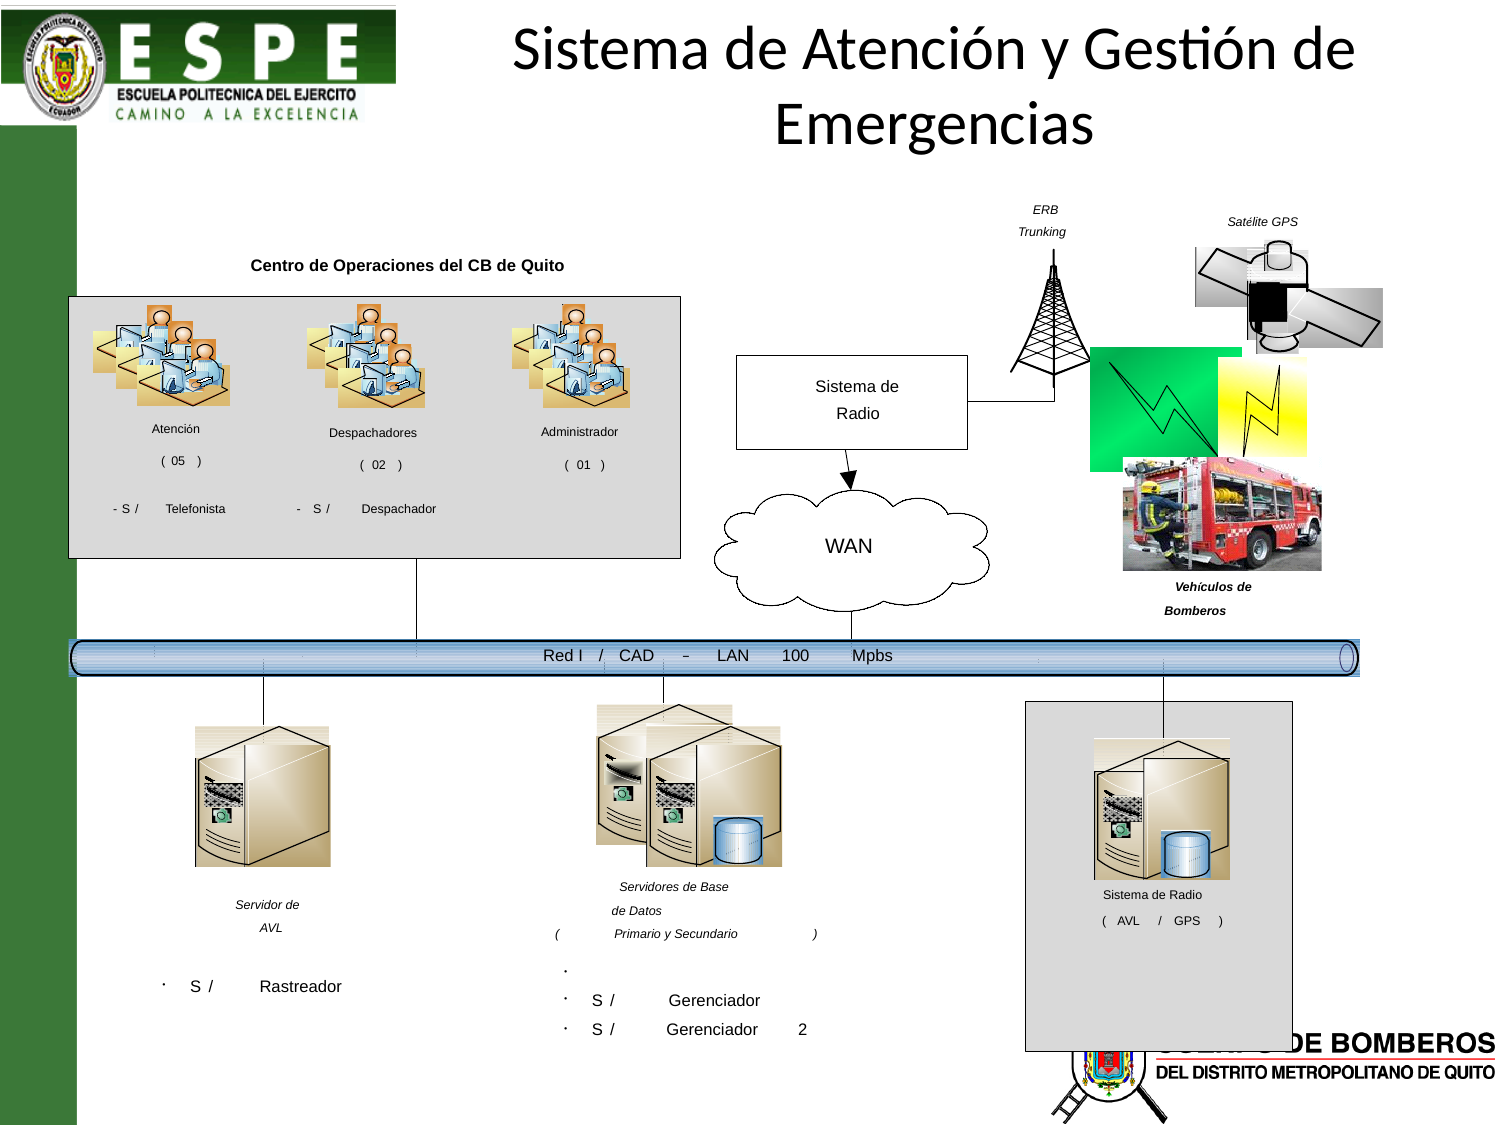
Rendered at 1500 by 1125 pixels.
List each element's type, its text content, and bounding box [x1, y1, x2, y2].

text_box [0, 4, 1495, 1125]
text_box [64, 196, 1459, 1087]
text_box Sistema de Atención y Gestión de Emergencias [370, 1, 1500, 166]
